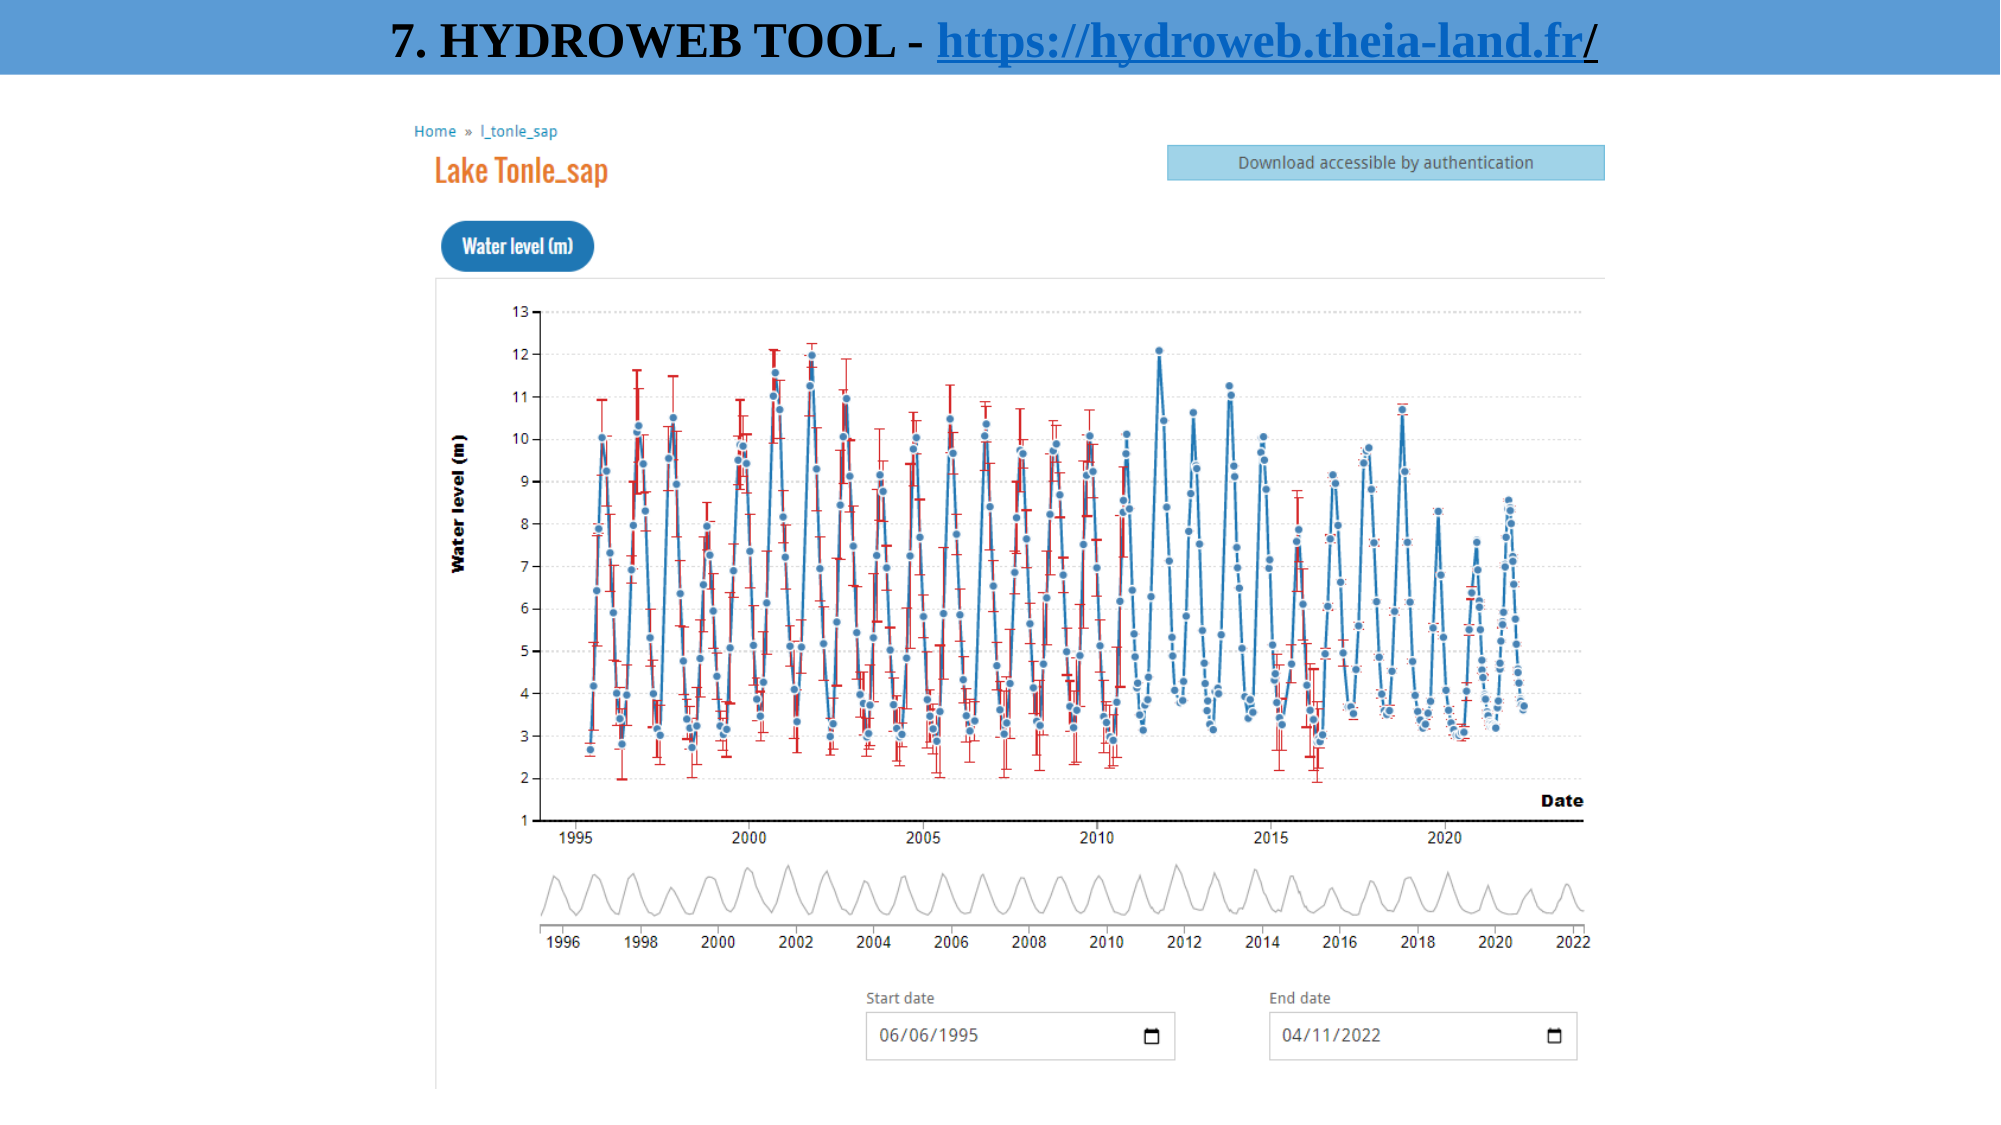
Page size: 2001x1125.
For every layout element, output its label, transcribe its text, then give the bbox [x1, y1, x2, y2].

text_box 7. HYDROWEB TOOL - https://hydroweb.theia-land.fr/ [0, 0, 2000, 75]
picture [395, 113, 1605, 1089]
